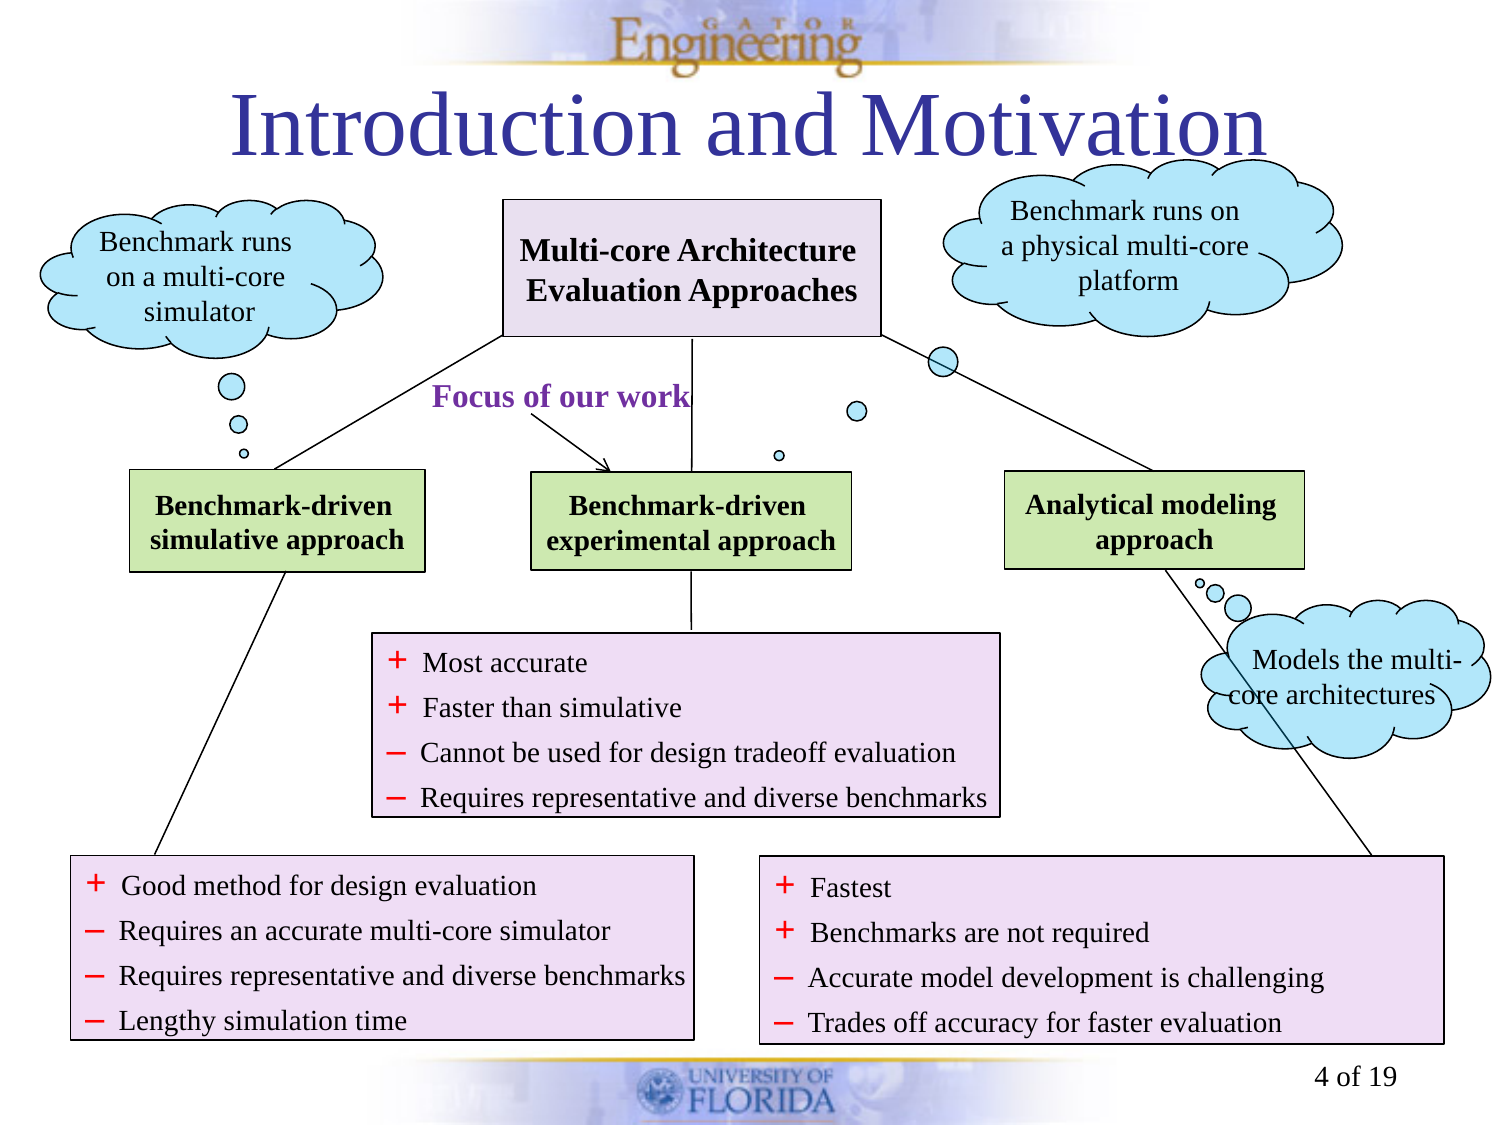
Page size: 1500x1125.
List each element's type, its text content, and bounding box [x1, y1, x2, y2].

text_box + Most accurate + Faster than simulative ‒ Cannot be used for design tradeoff evaluation ‒ Requires representative and diverse benchmarks [371, 632, 1000, 818]
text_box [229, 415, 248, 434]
text_box Models the multi- core architectures [1201, 595, 1491, 759]
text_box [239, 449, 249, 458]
text_box Benchmark-driven experimental approach [531, 422, 852, 571]
text_box Benchmark runs on a multi-core simulator [40, 200, 383, 359]
text_box + Good method for design evaluation ‒ Requires an accurate multi-core simulator ‒ Requires representative and diverse benchmarks ‒ Lengthy simulation time [70, 570, 694, 1041]
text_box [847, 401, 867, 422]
text_box [58, 204, 1446, 1047]
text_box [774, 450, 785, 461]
text_box Focus of our work [410, 366, 713, 422]
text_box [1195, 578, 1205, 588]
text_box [530, 413, 612, 473]
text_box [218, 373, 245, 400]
text_box Analytical modeling approach [955, 372, 1305, 569]
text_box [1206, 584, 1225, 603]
text_box Multi-core Architecture Evaluation Approaches [503, 199, 882, 337]
title Introduction and Motivation [112, 24, 1388, 204]
text_box Benchmark runs on a physical multi-core platform [943, 159, 1343, 337]
text_box Benchmark-driven simulative approach [129, 390, 426, 572]
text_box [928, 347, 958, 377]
text_box + Fastest + Benchmarks are not required ‒ Accurate model development is challenging ‒ Trades off accuracy for faster evaluation [759, 749, 1444, 1044]
picture [0, 0, 1500, 1125]
